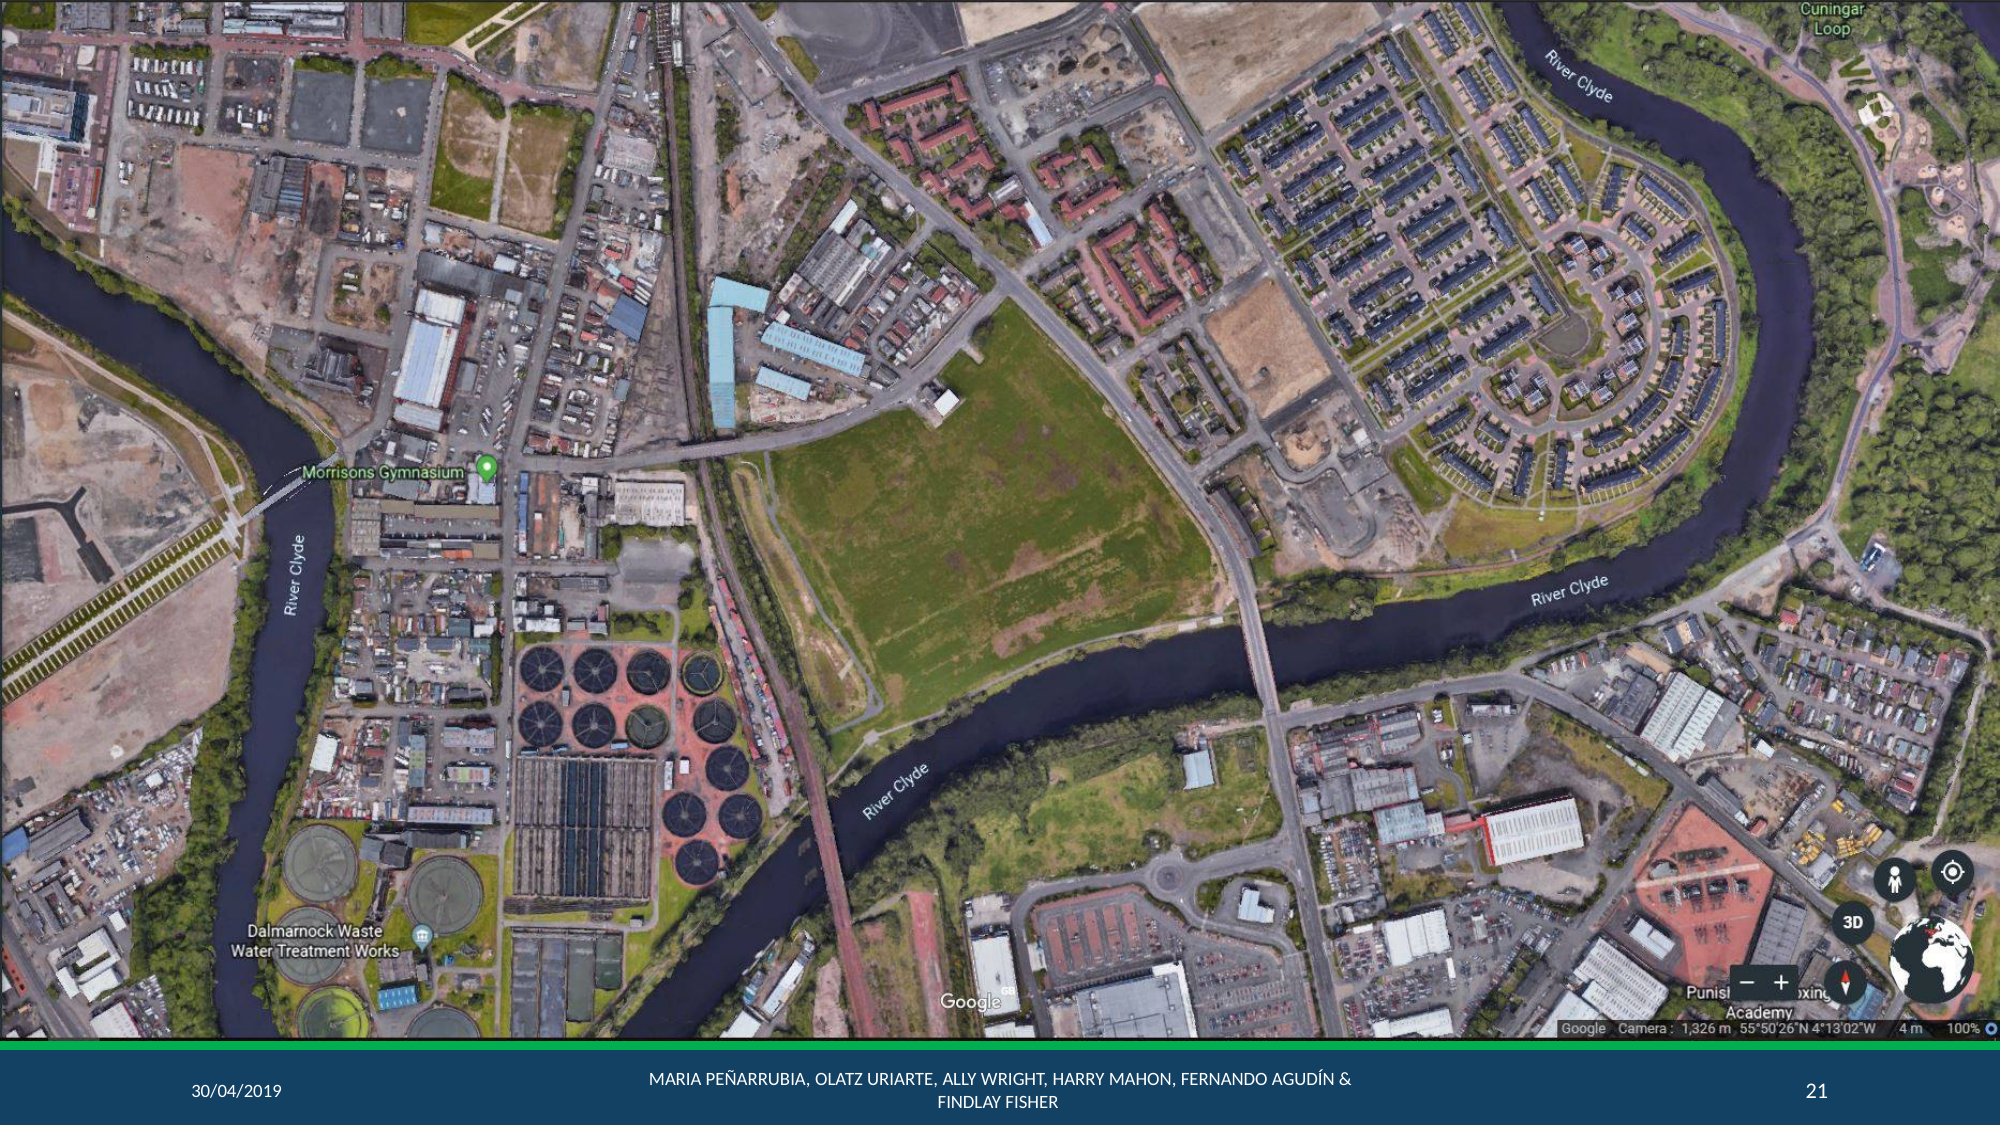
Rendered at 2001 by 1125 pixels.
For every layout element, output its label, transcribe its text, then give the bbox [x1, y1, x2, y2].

slide_number 21 [1624, 1059, 1840, 1120]
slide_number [180, 1059, 586, 1120]
picture [0, 0, 2000, 1042]
footer MARIA PEÑARRUBIA, OLATZ URIARTE, ALLY WRIGHT, HARRY MAHON, FERNANDO AGUDÍN & FINDLAY FISHER [604, 1059, 1396, 1120]
